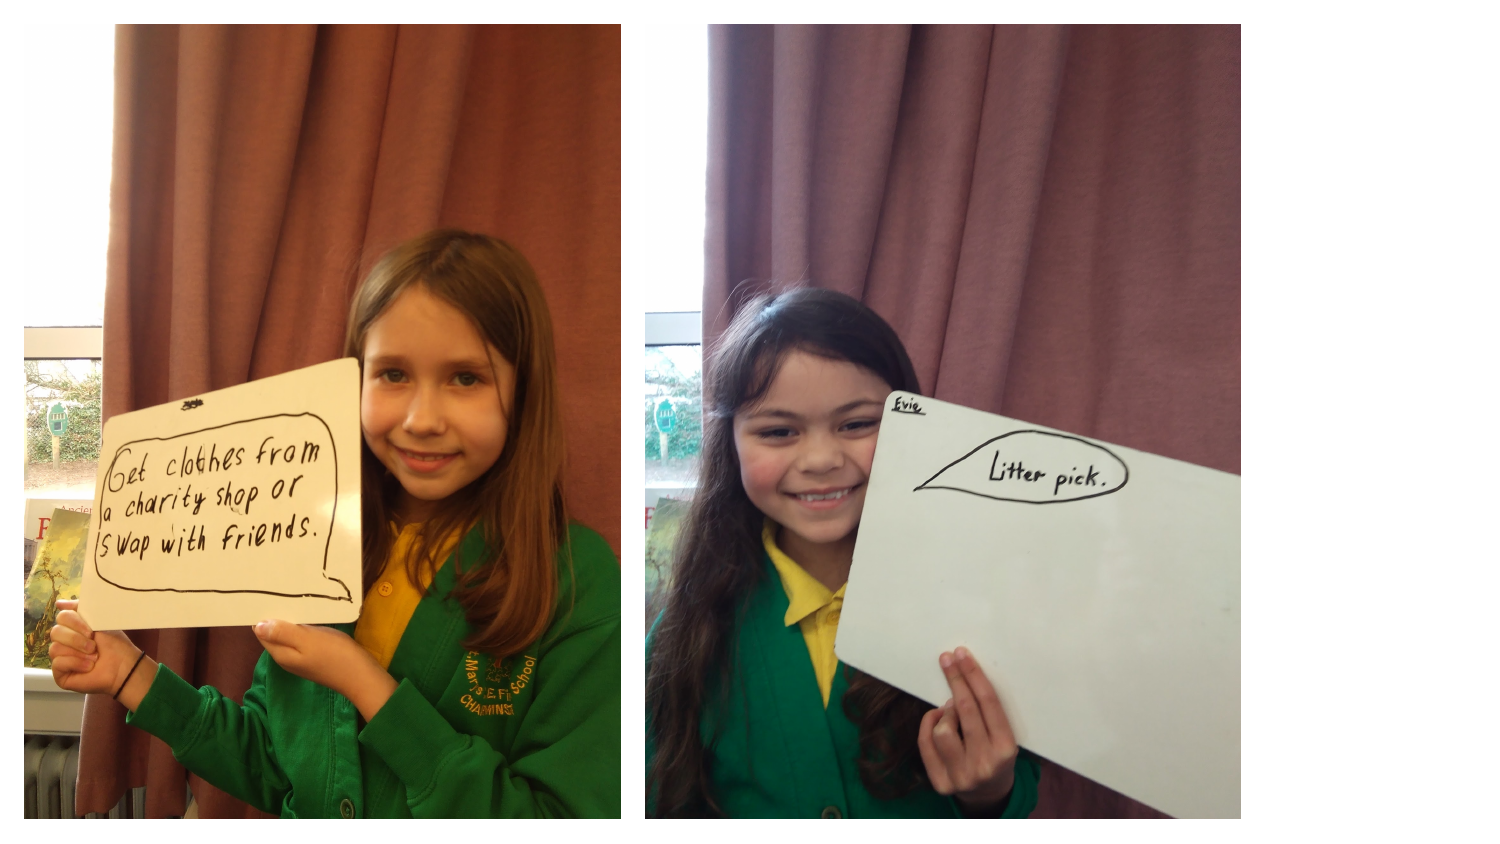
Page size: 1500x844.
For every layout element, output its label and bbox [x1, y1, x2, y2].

picture [645, 24, 1241, 819]
picture [24, 24, 621, 819]
